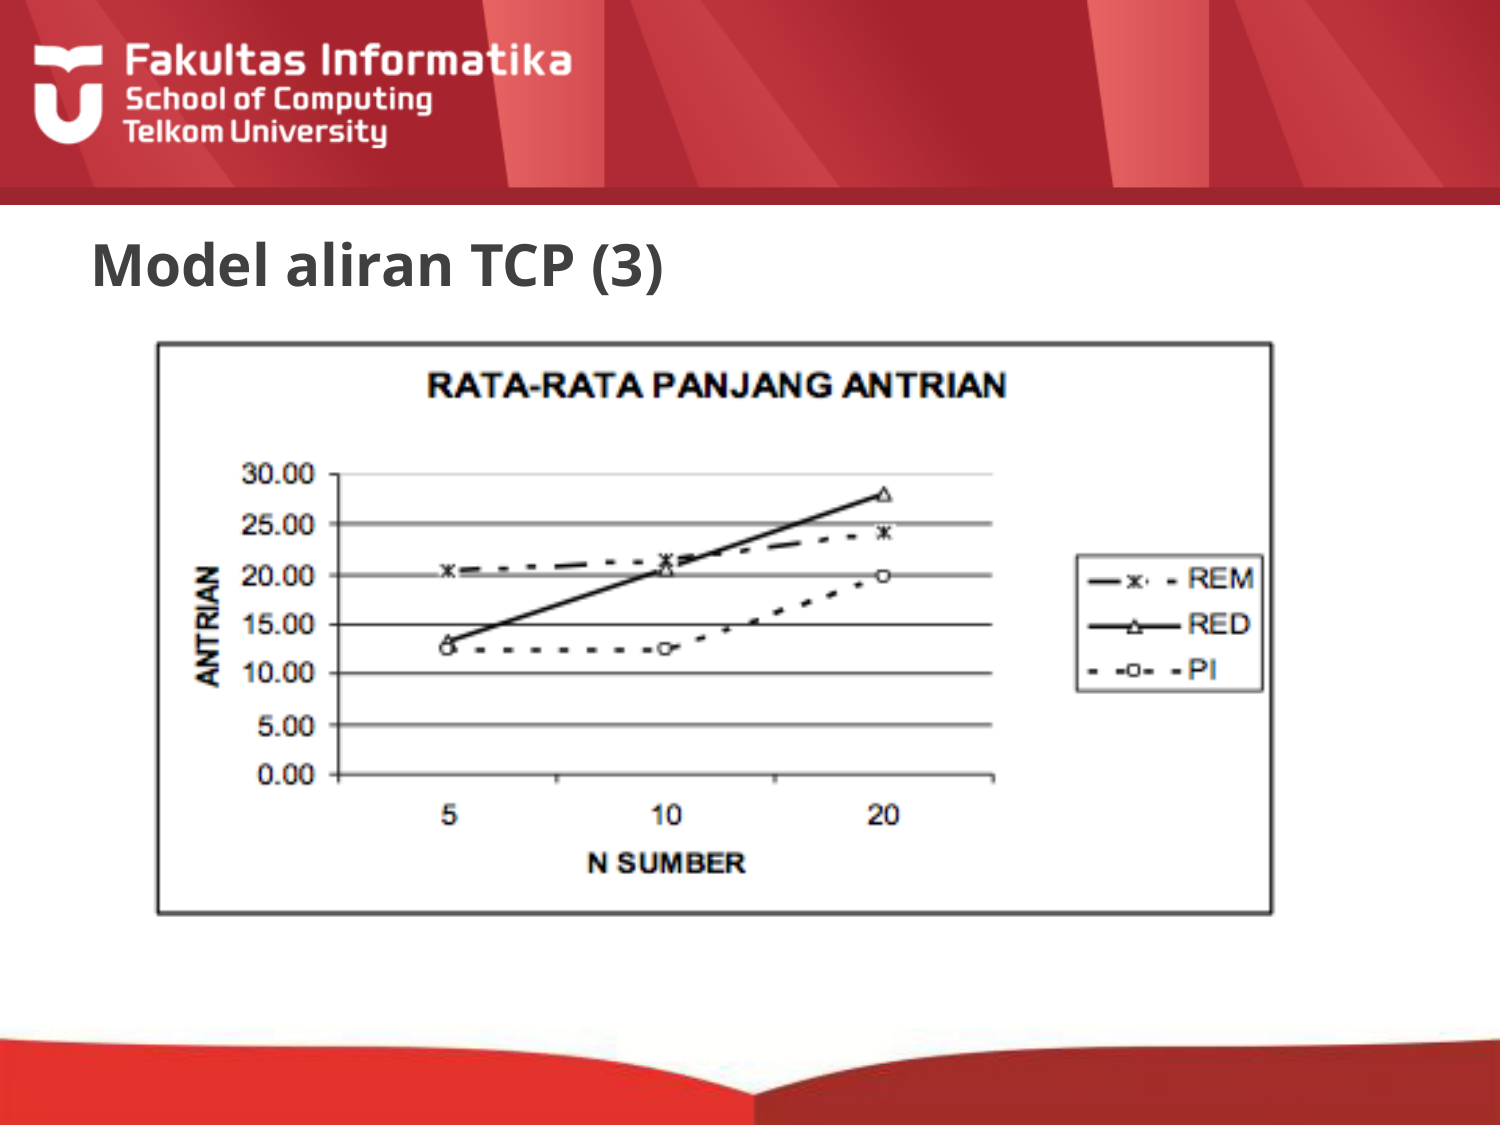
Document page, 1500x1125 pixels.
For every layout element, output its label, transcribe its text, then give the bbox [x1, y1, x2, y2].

picture [0, 1, 1500, 205]
title Model aliran TCP (3) [75, 188, 1418, 339]
picture [147, 326, 1289, 926]
picture [0, 1024, 1500, 1125]
